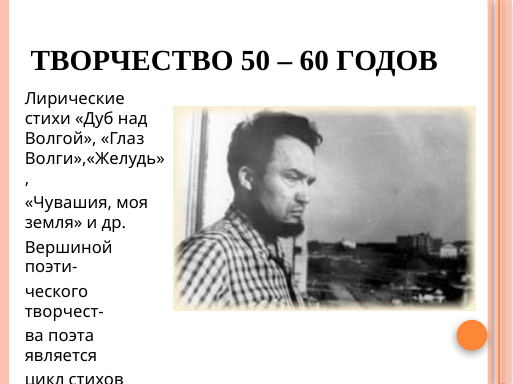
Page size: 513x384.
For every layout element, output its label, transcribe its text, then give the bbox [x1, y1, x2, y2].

picture [172, 106, 477, 311]
list Лирические стихи «Дуб над Волгой», «Глаз Волги»,«Желудь», «Чувашия, моя земля» и др. Вершиной поэти- ческого творчест- ва поэта является цикл стихов «Песни Тилли». [19, 85, 174, 359]
title Творчество 50 – 60 годов [25, 15, 444, 80]
